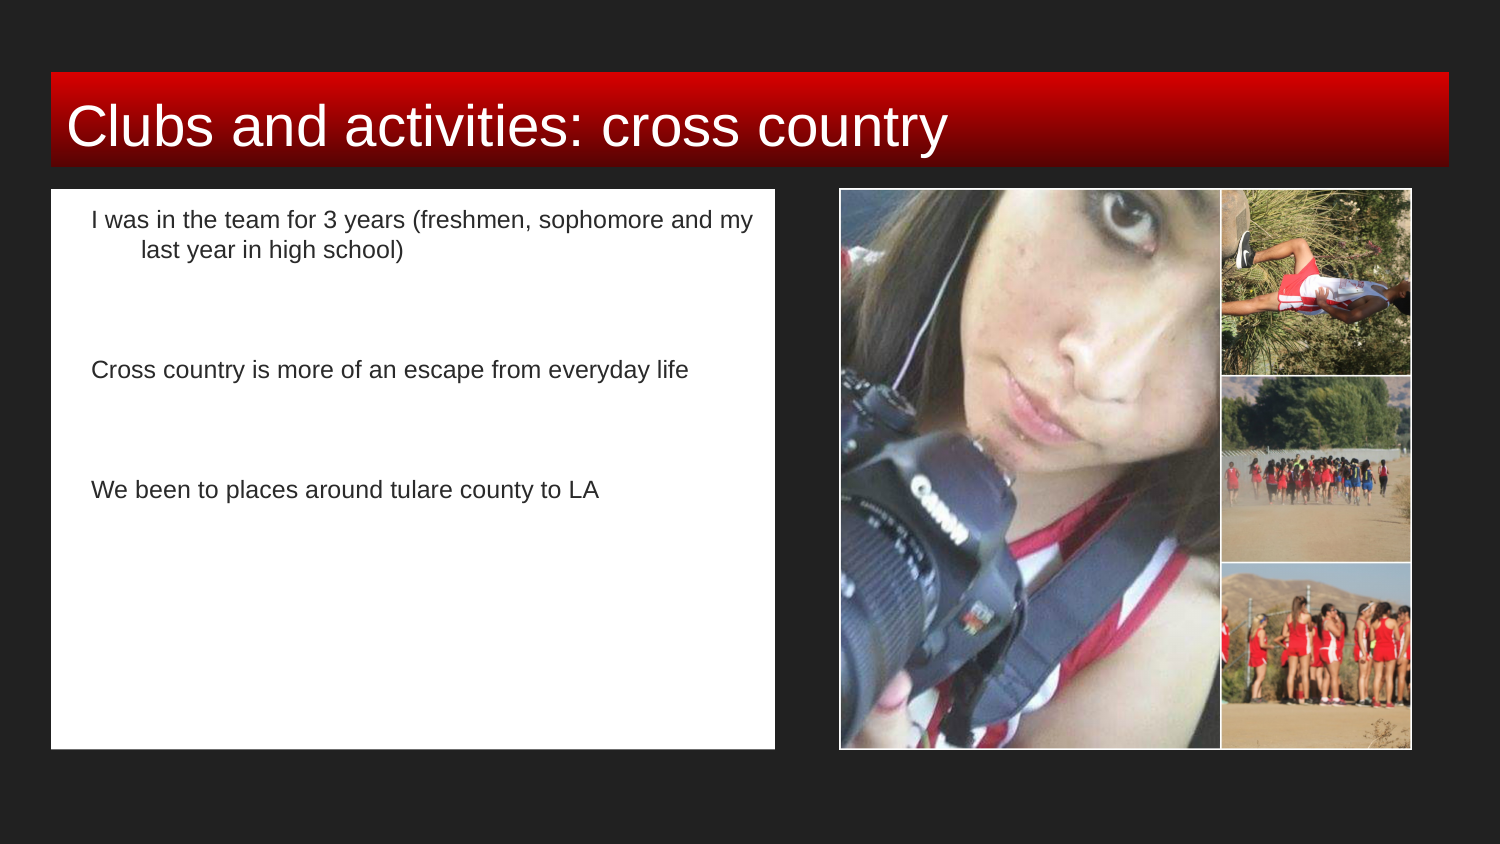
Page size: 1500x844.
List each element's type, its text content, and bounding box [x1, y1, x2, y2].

picture [839, 188, 1413, 750]
title Clubs and activities: cross country [51, 72, 1449, 167]
list I was in the team for 3 years (freshmen, sophomore and my last year in high school) Cross country is more of an escape from everyday life We been to places around tulare county to LA [51, 189, 775, 750]
